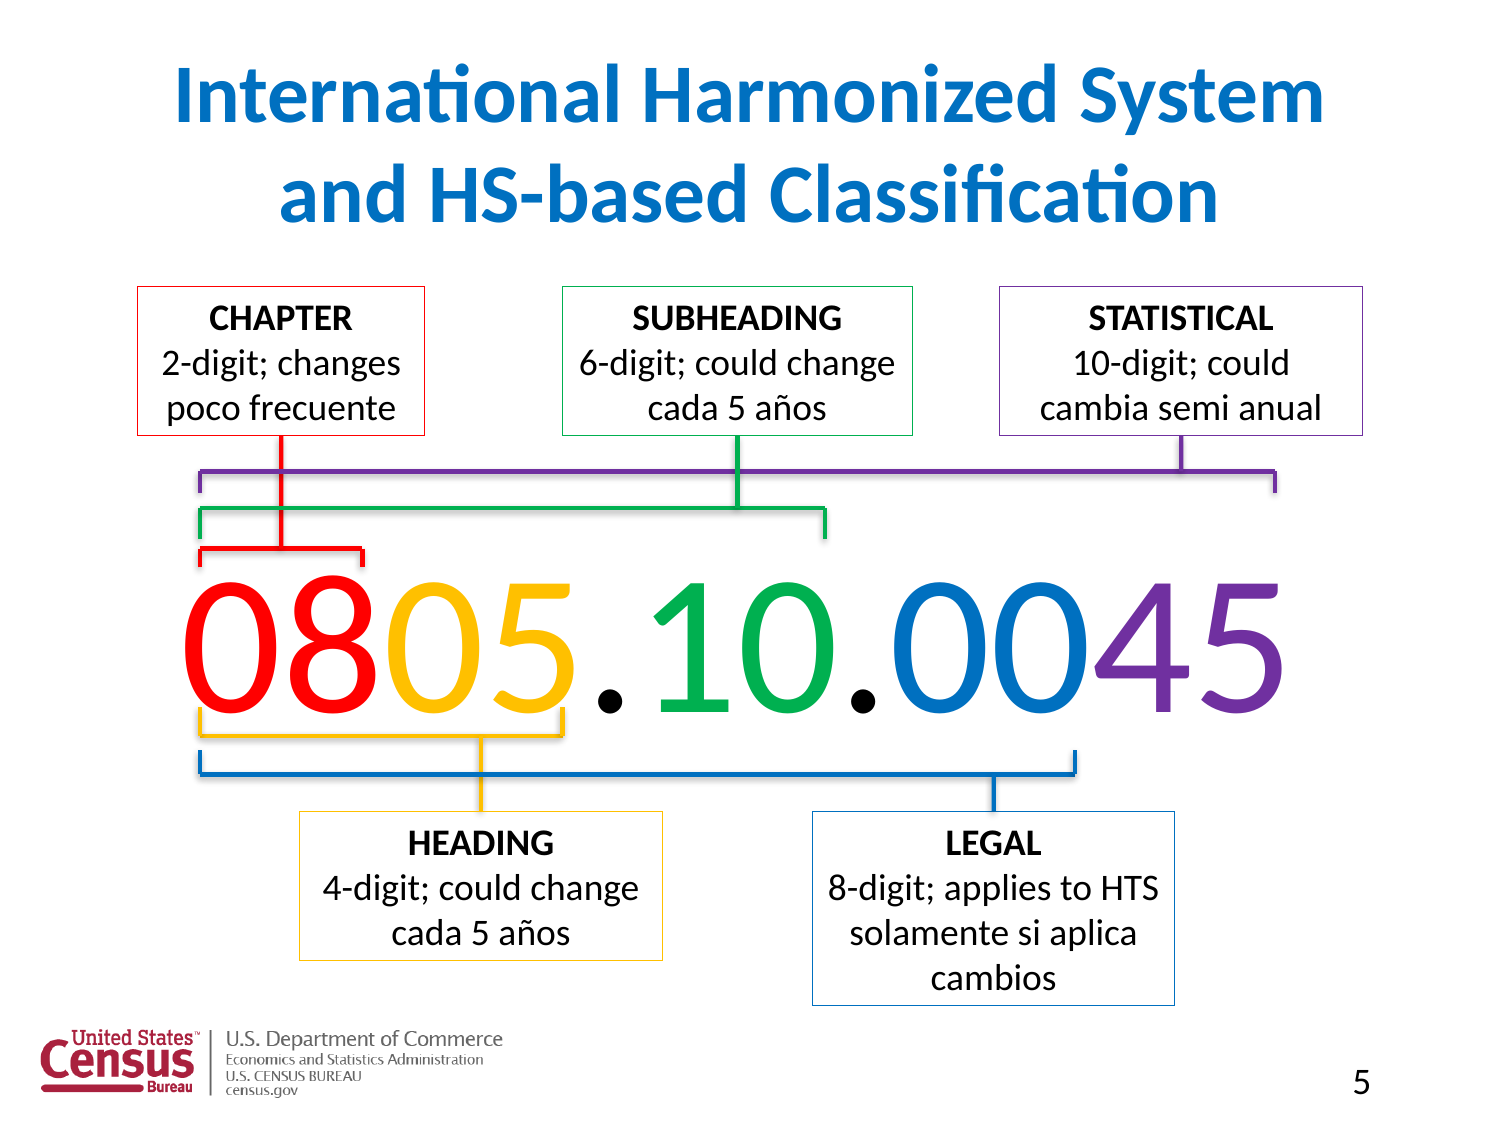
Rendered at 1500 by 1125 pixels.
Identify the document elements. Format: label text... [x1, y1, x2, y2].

text_box 5 [1337, 1049, 1387, 1110]
picture [0, 1022, 1500, 1125]
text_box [137, 285, 1363, 1009]
text_box International Harmonized System and HS-based Classification [74, 45, 1425, 233]
